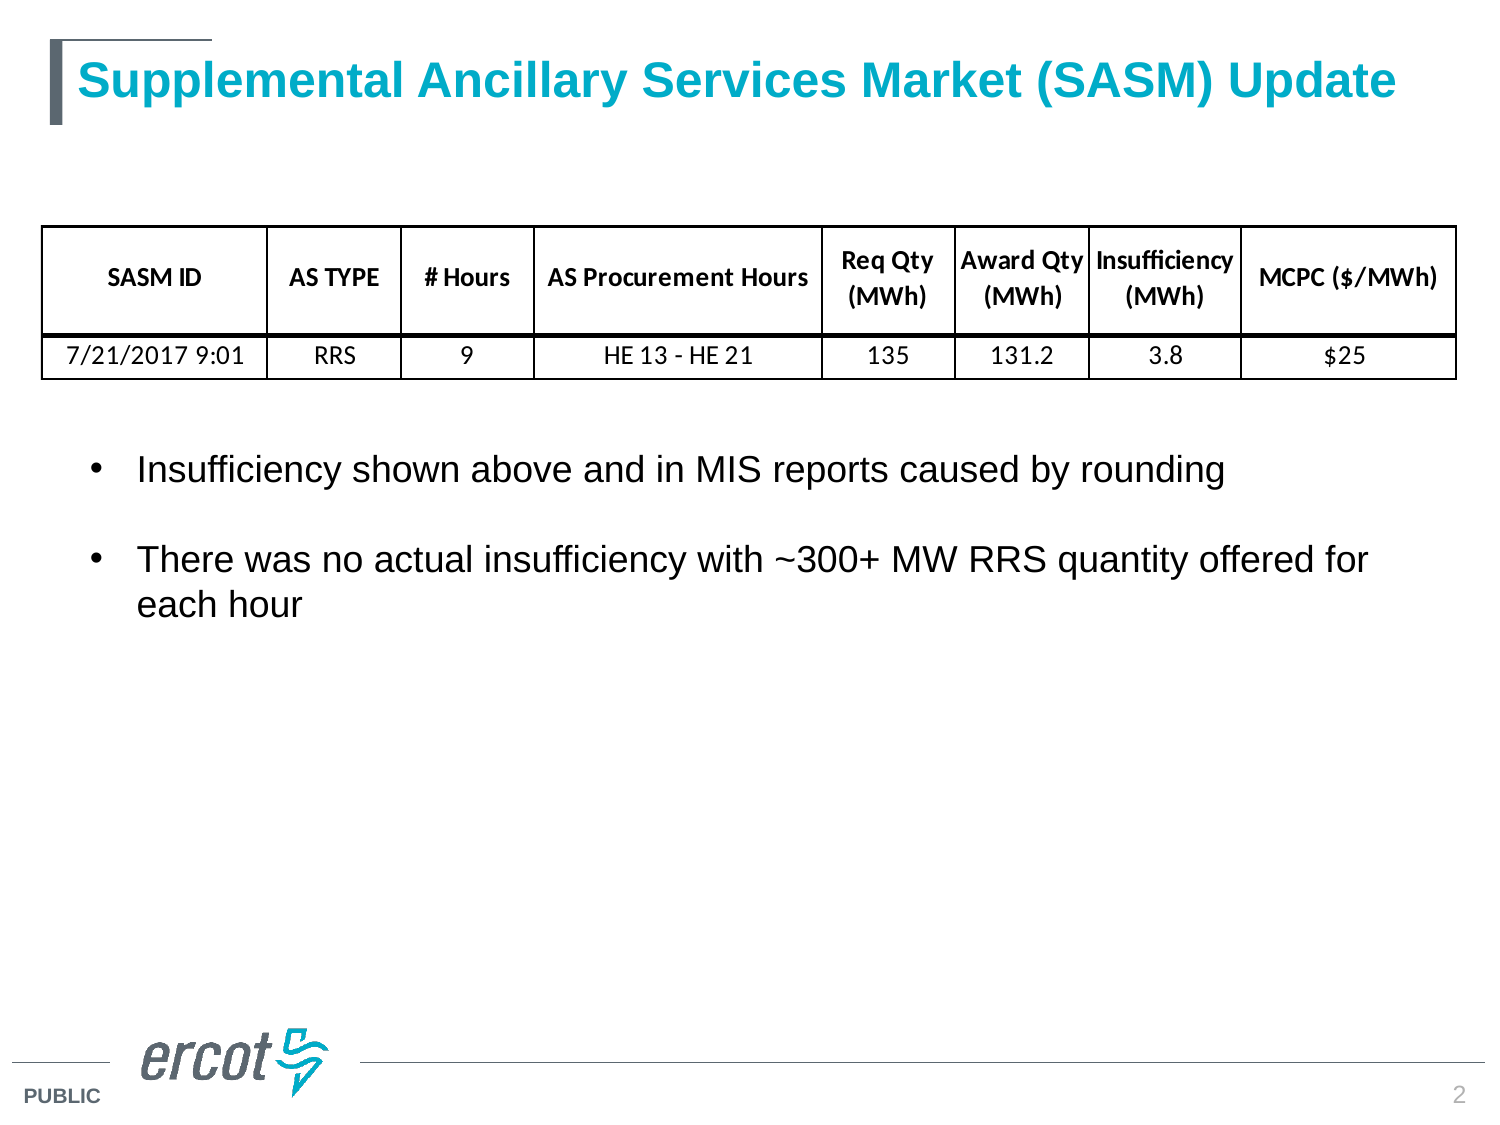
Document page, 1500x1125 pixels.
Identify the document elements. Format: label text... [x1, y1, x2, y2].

text_box Insufficiency shown above and in MIS reports caused by rounding There was no actual insufficiency with ~300+ MW RRS quantity offered for each hour [74, 437, 1438, 678]
slide_number 2 [1437, 1076, 1475, 1112]
picture [40, 225, 1460, 383]
title Supplemental Ancillary Services Market (SASM) Update [62, 39, 1450, 224]
picture [137, 1024, 332, 1100]
